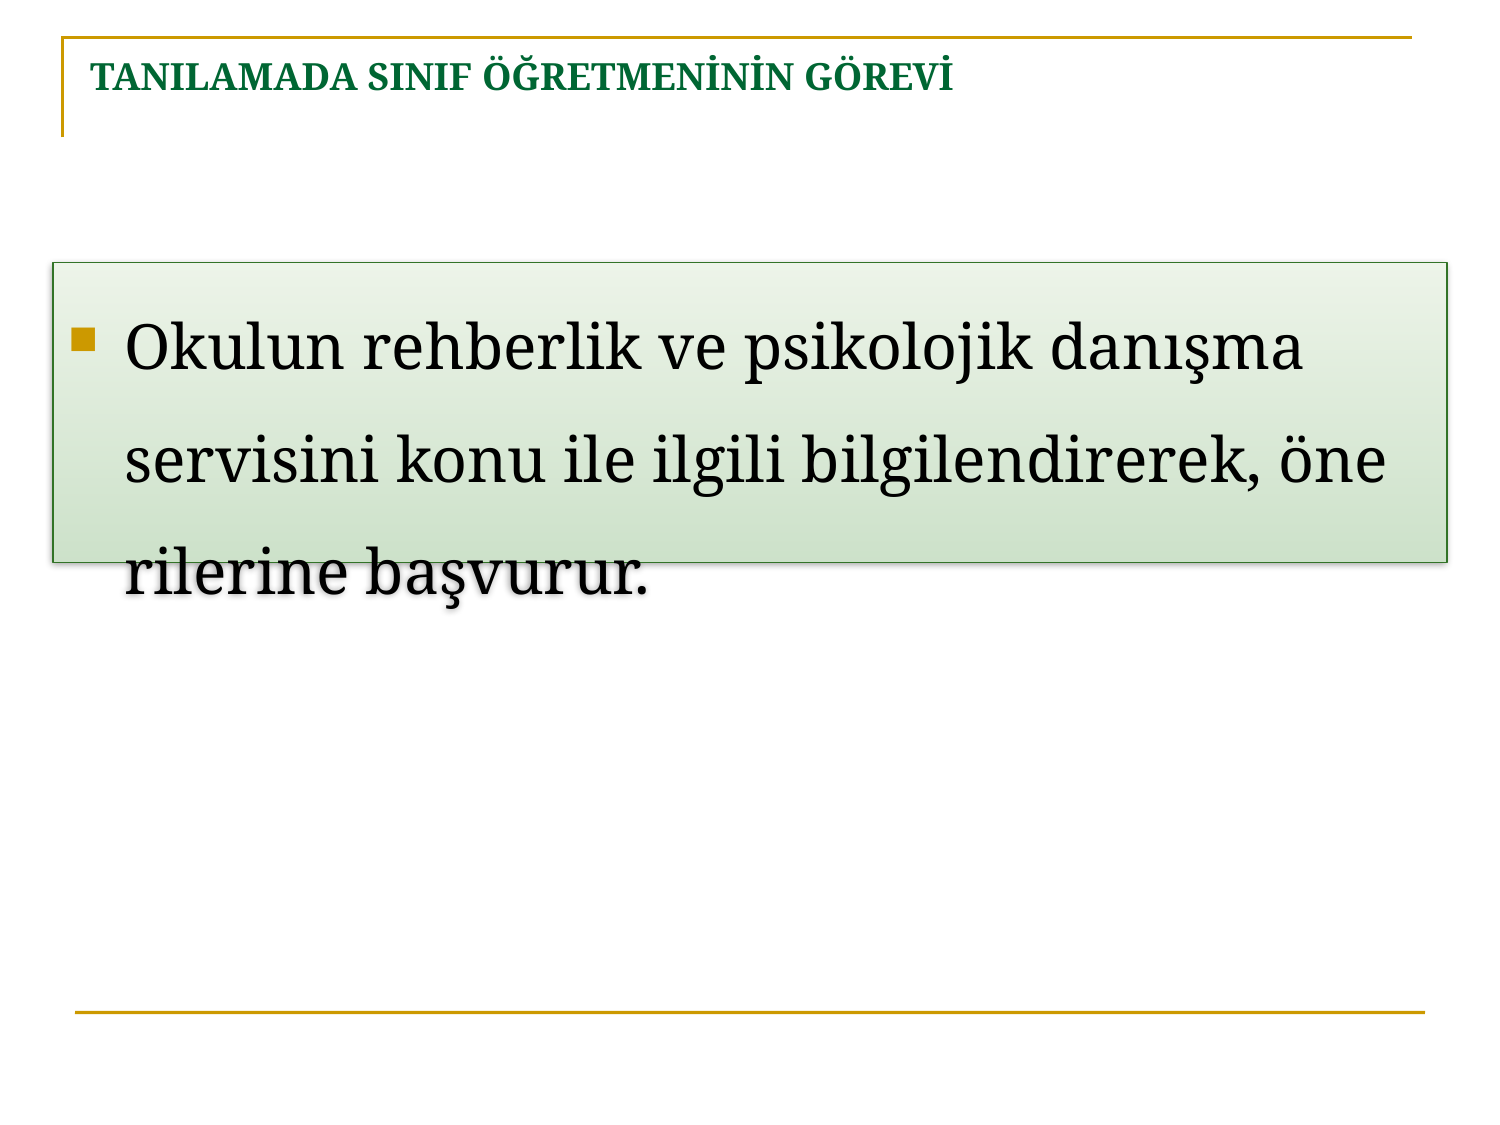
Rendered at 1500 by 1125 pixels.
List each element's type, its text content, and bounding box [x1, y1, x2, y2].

list Okulun rehberlik ve psikolojik danışma servisini konu ile ilgili bilgilendirerek, öne­rilerine başvurur. [52, 262, 1448, 563]
title TANILAMADA SINIF ÖĞRETMENİNİN GÖREVİ [75, 45, 1425, 114]
